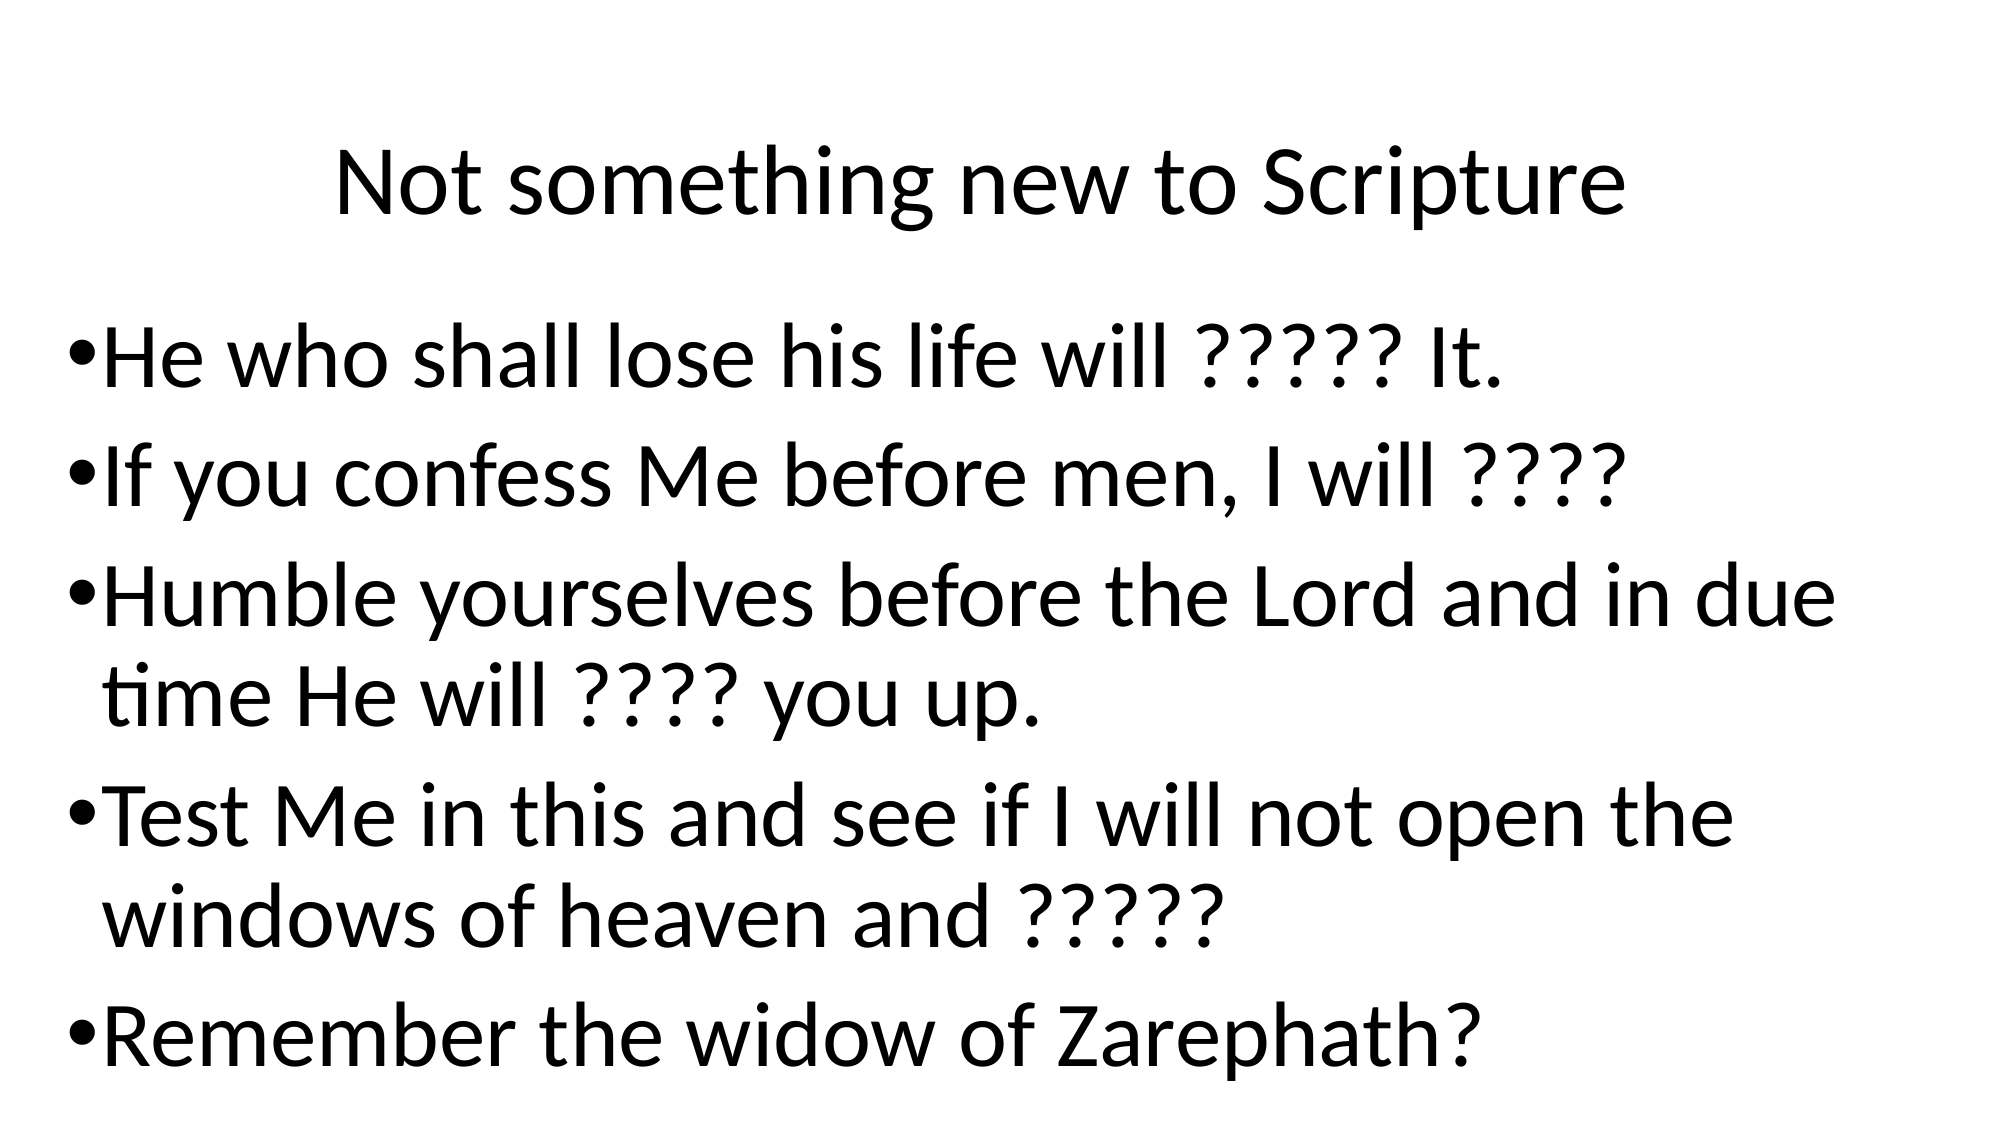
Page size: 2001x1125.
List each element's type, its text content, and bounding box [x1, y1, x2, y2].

list He who shall lose his life will ????? It. If you confess Me before men, I will ???? Humble yourselves before the Lord and in due time He will ???? you up. Test Me in this and see if I will not open the windows of heaven and ????? Remember the widow of Zarephath? [51, 299, 1912, 1103]
title Not something new to Scripture [51, 59, 1912, 299]
